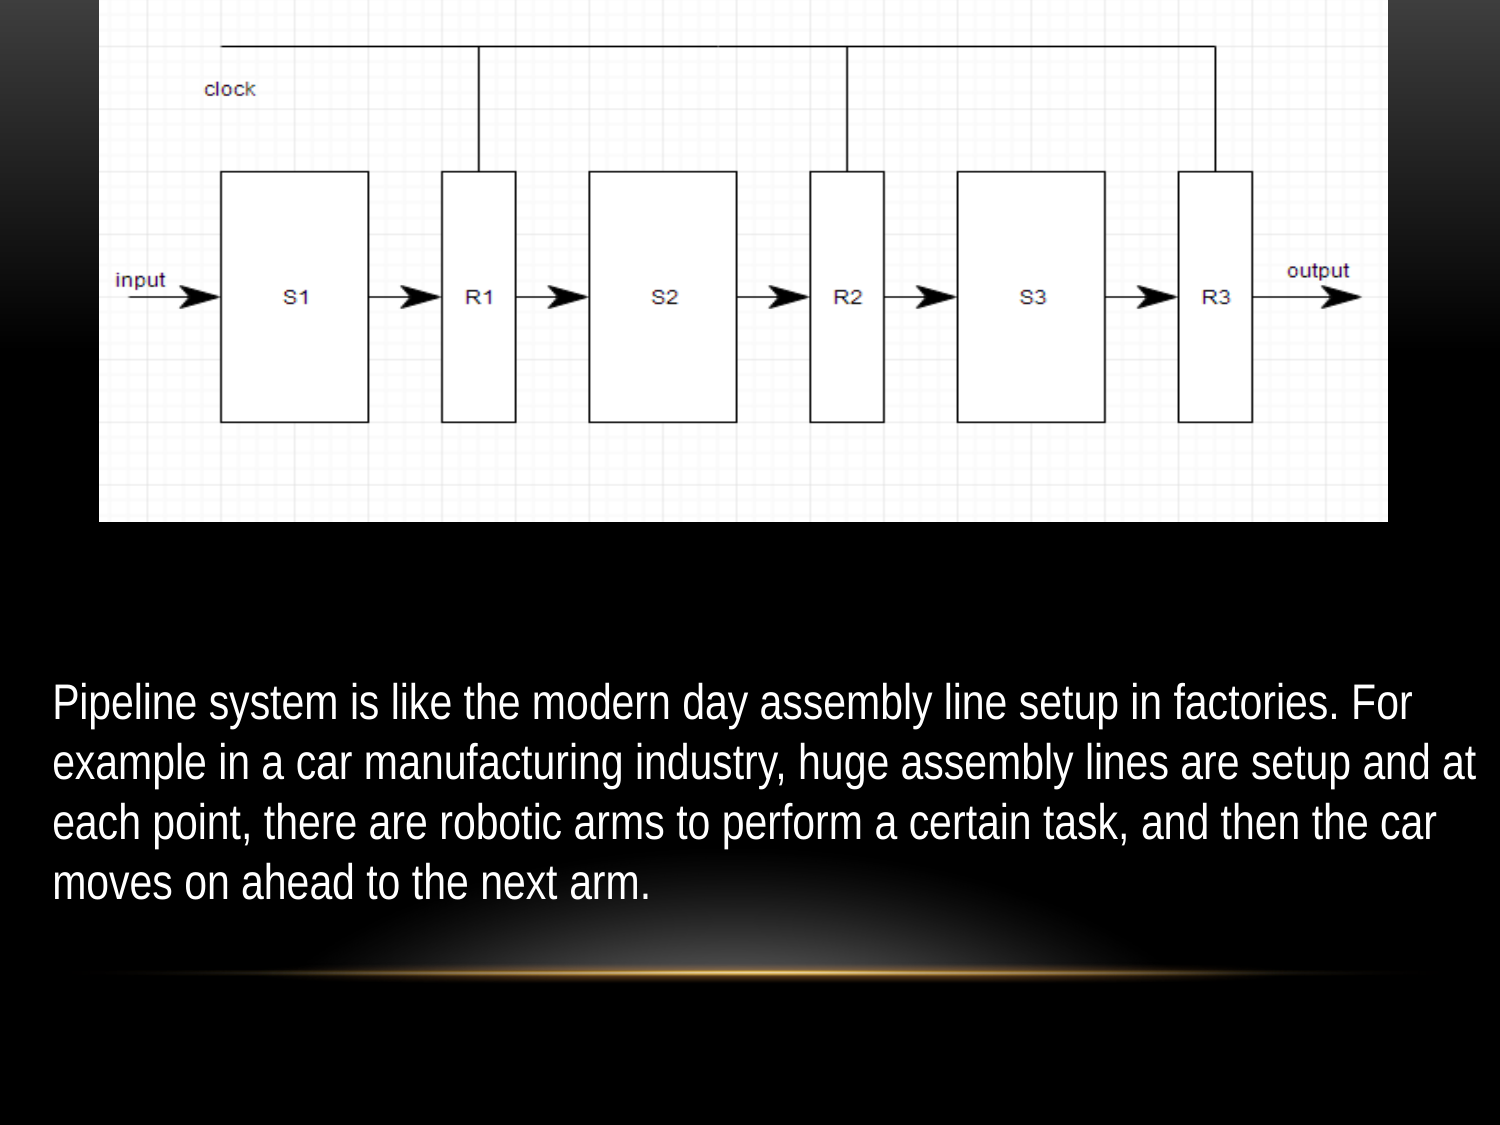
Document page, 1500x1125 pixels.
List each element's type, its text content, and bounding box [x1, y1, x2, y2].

picture [0, 0, 1500, 1125]
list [99, 0, 1388, 523]
text_box Pipeline system is like the modern day assembly line setup in factories. For example in a car manufacturing industry, huge assembly lines are setup and at each point, there are robotic arms to perform a certain task, and then the car moves on ahead to the next arm. [37, 662, 1500, 1038]
